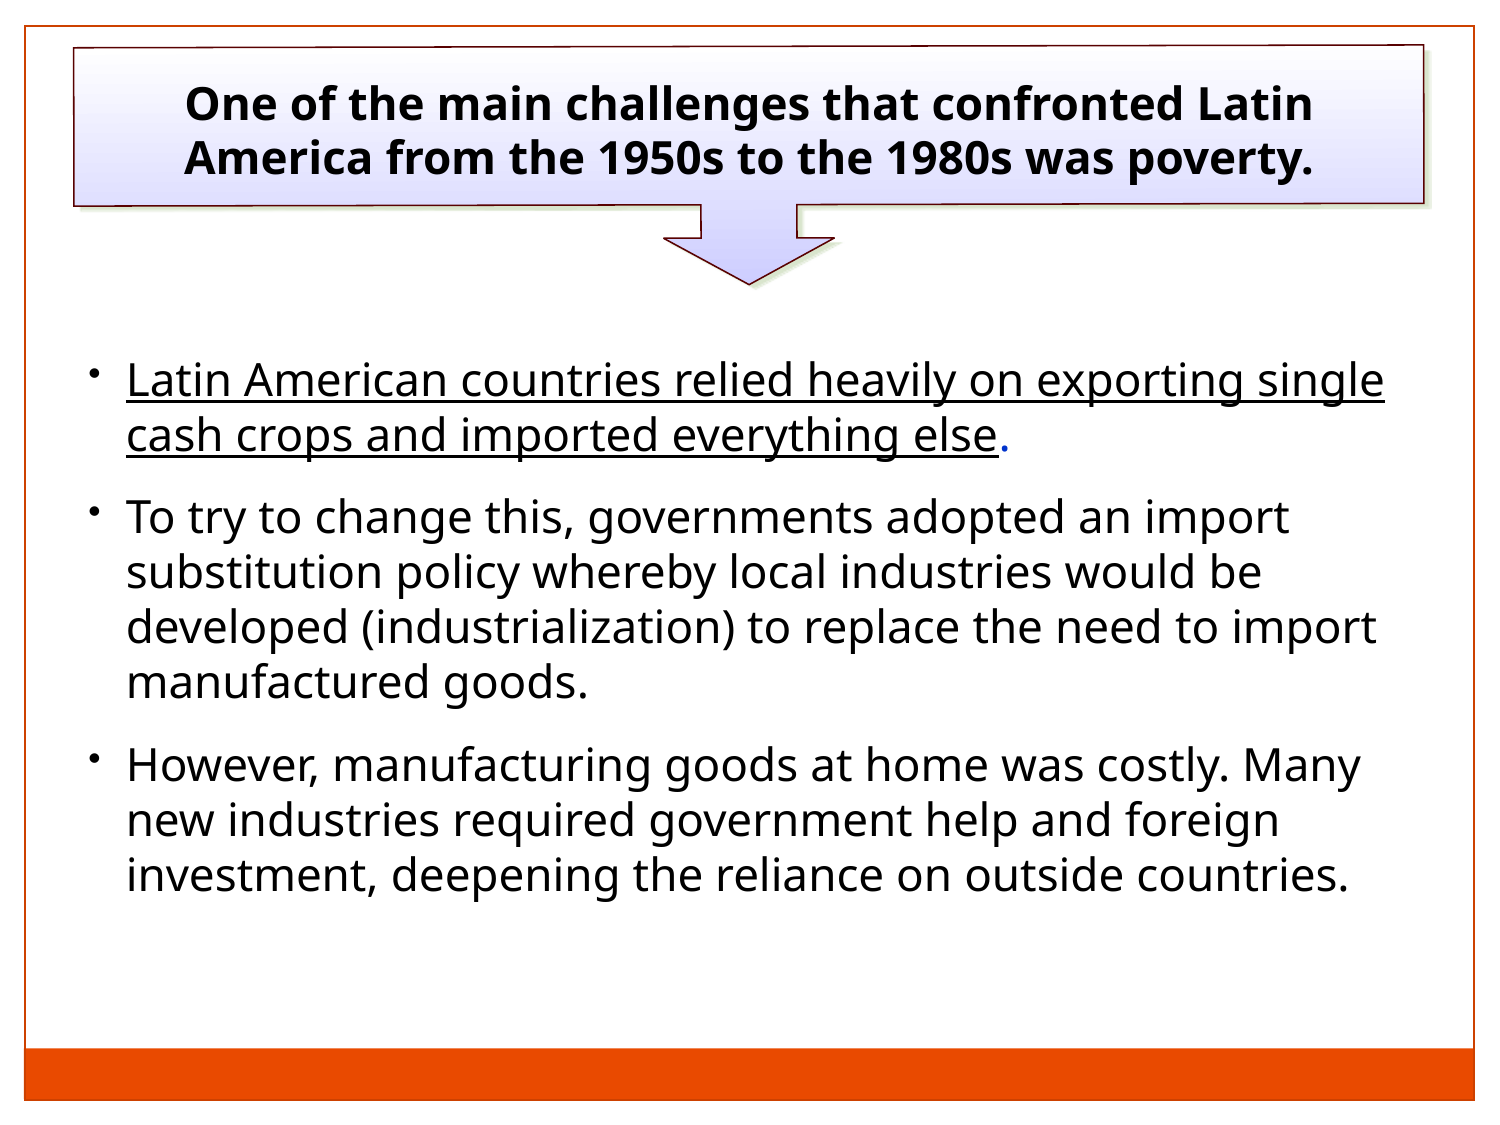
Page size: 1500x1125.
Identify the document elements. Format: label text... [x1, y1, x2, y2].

text_box Latin American countries relied heavily on exporting single cash crops and imported everything else. To try to change this, governments adopted an import substitution policy whereby local industries would be developed (industrialization) to replace the need to import manufactured goods. However, manufacturing goods at home was costly. Many new industries required government help and foreign investment, deepening the reliance on outside countries. [73, 343, 1424, 908]
text_box One of the main challenges that confronted Latin America from the 1950s to the 1980s was poverty. [74, 66, 1425, 192]
text_box [73, 44, 1424, 285]
